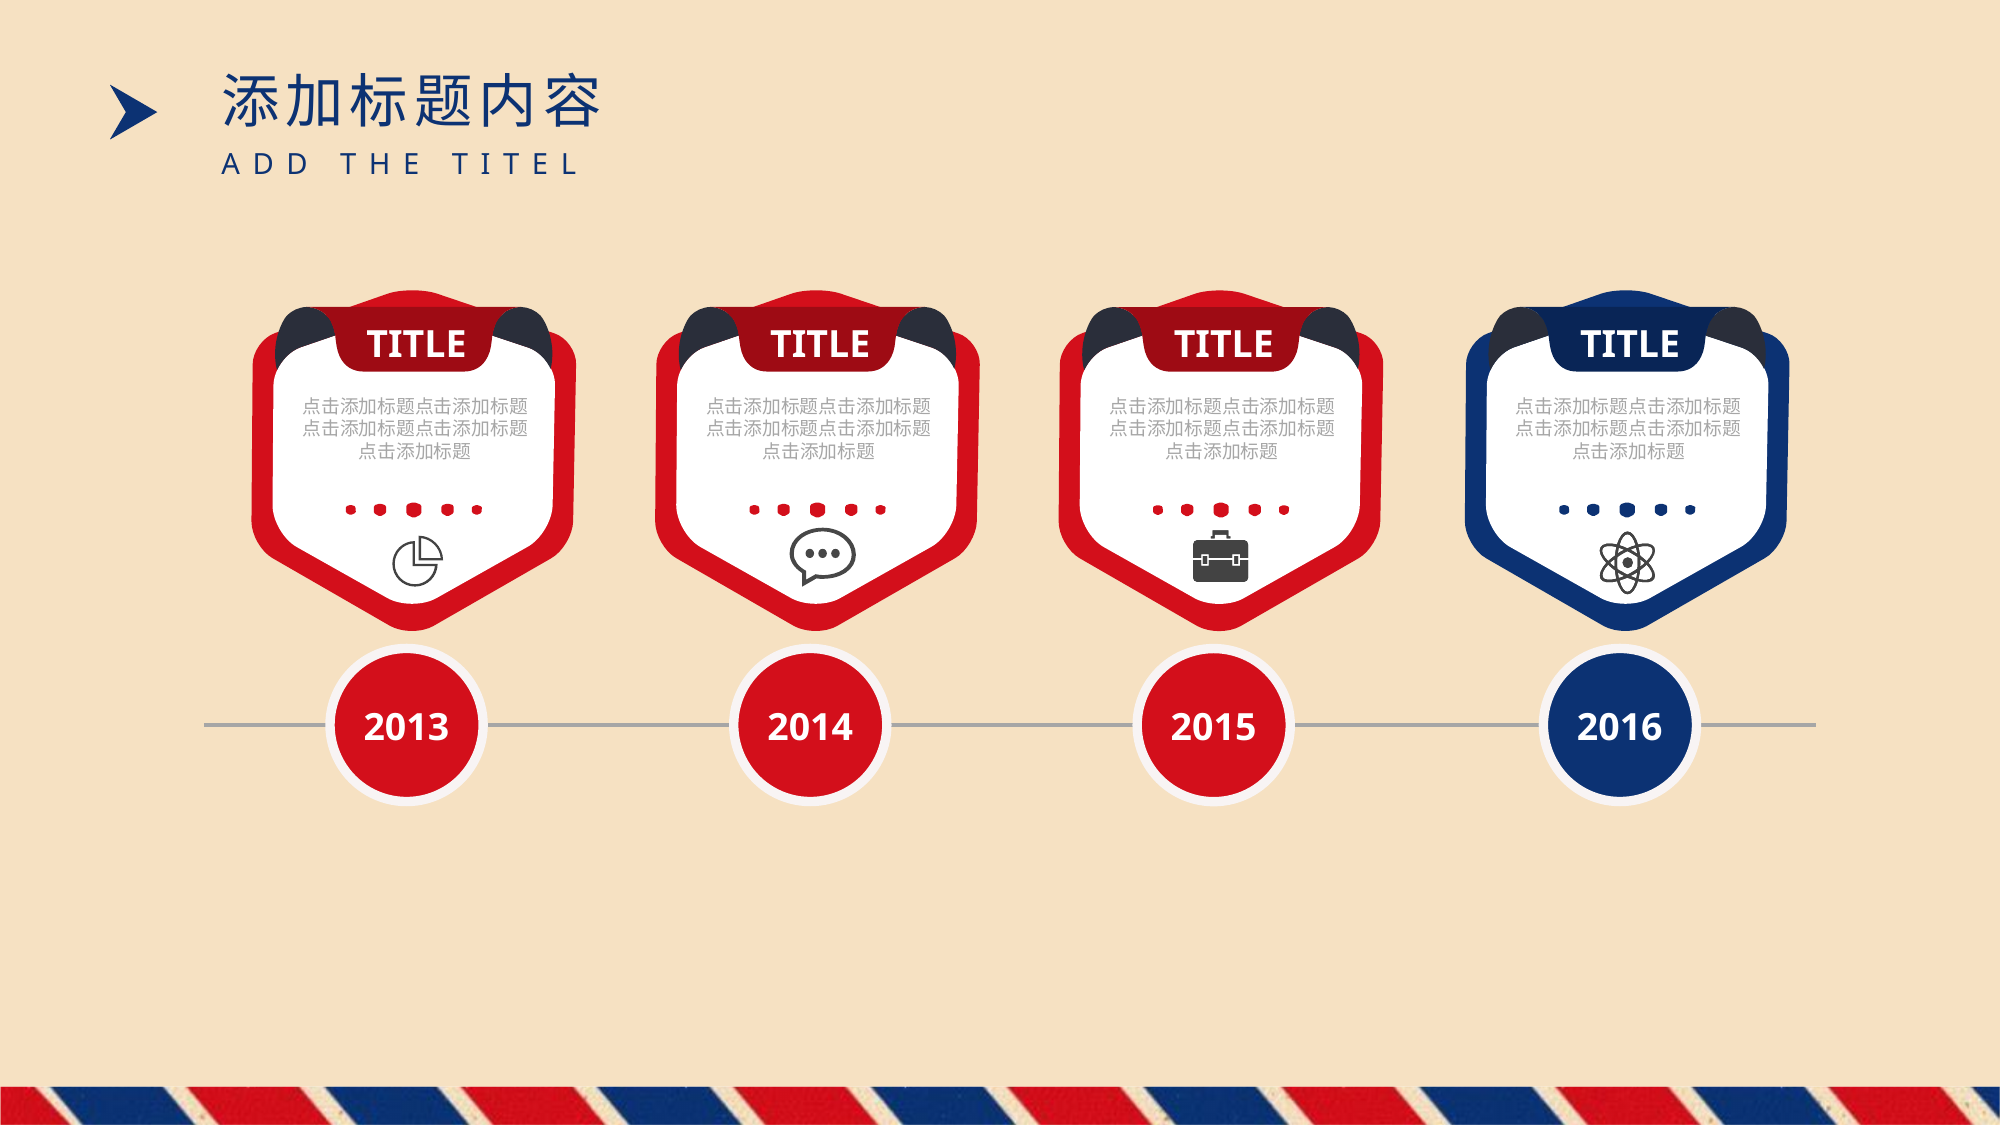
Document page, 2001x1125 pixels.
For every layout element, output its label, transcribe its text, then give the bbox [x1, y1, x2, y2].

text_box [655, 290, 981, 631]
text_box 2016 [1542, 726, 1698, 803]
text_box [1464, 290, 1790, 631]
text_box 2016 [1542, 647, 1698, 724]
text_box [109, 56, 656, 189]
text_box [789, 527, 856, 587]
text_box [1598, 531, 1657, 595]
text_box 2013 [329, 726, 485, 803]
text_box 2015 [1136, 726, 1292, 803]
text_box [1193, 530, 1248, 582]
text_box 2015 [1136, 647, 1292, 724]
text_box 2013 [328, 647, 485, 724]
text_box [392, 535, 444, 587]
picture [2, 1087, 1998, 1124]
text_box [1058, 290, 1384, 632]
text_box 2014 [732, 726, 888, 803]
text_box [251, 290, 577, 631]
text_box 2014 [732, 647, 888, 724]
